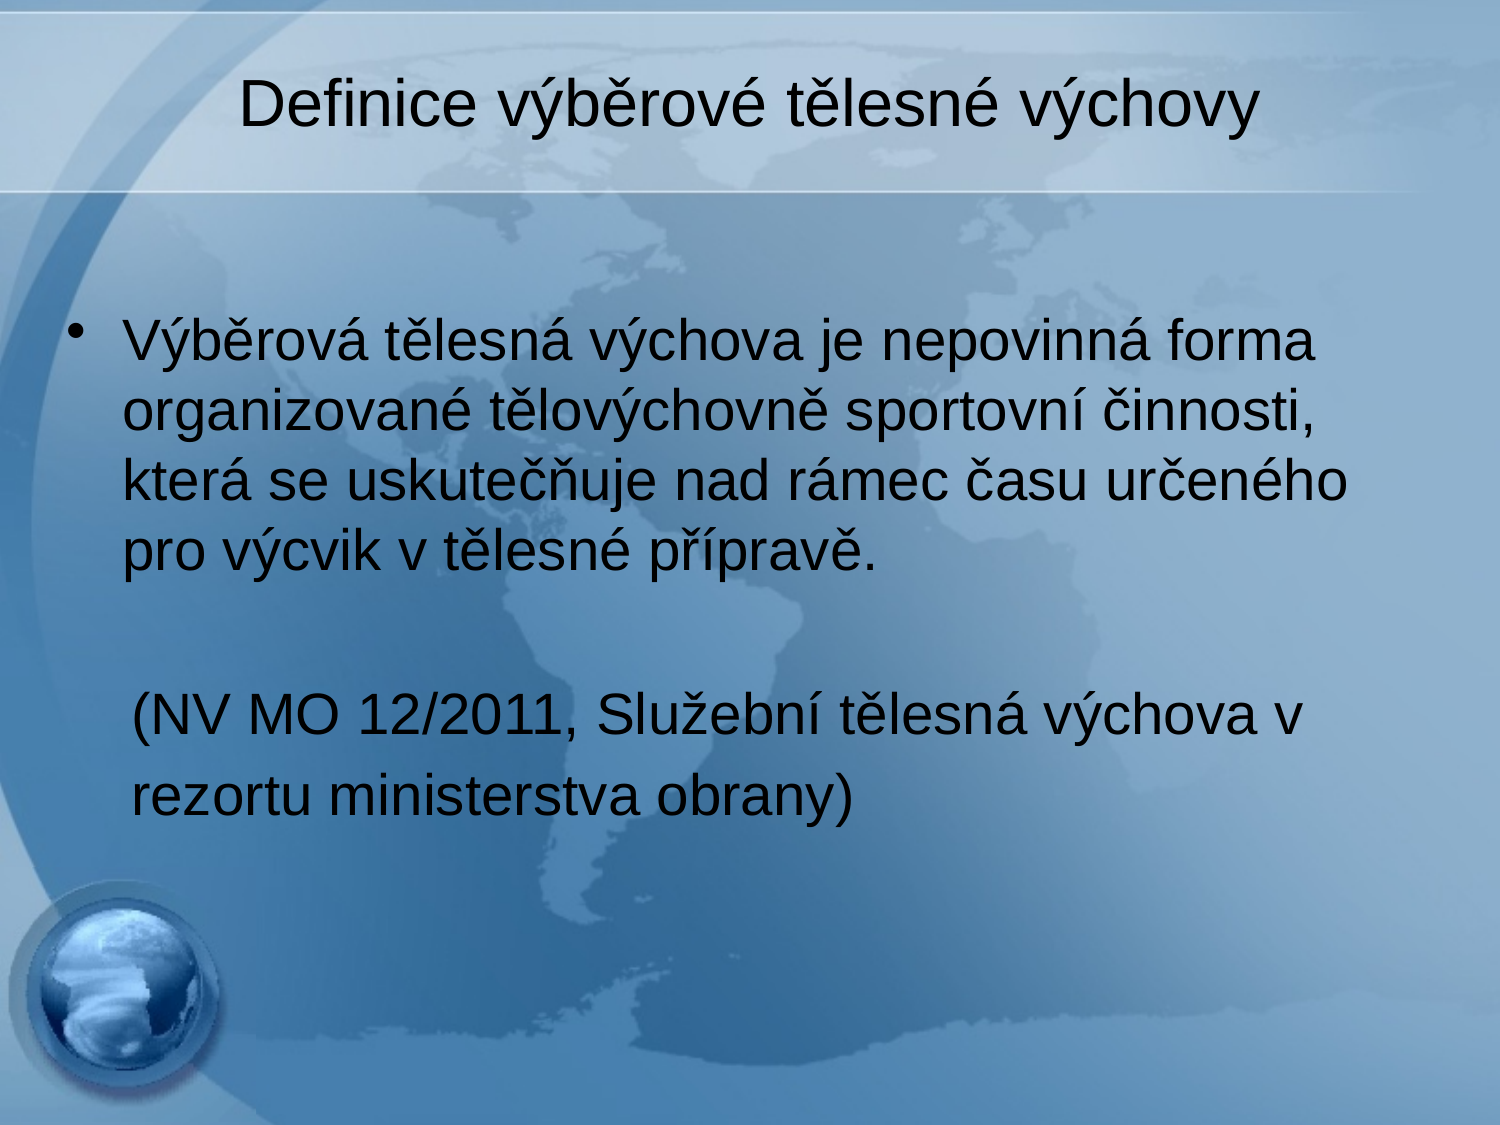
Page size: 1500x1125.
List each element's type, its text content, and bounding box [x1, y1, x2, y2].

picture [0, 0, 1500, 1125]
list Výběrová tělesná výchova je nepovinná forma organizované tělovýchovně sportovní činnosti, která se uskutečňuje nad rámec času určeného pro výcvik v tělesné přípravě. (NV MO 12/2011, Služební tělesná výchova v rezortu ministerstva obrany) [51, 295, 1443, 1000]
title Definice výběrové tělesné výchovy [112, 24, 1388, 175]
